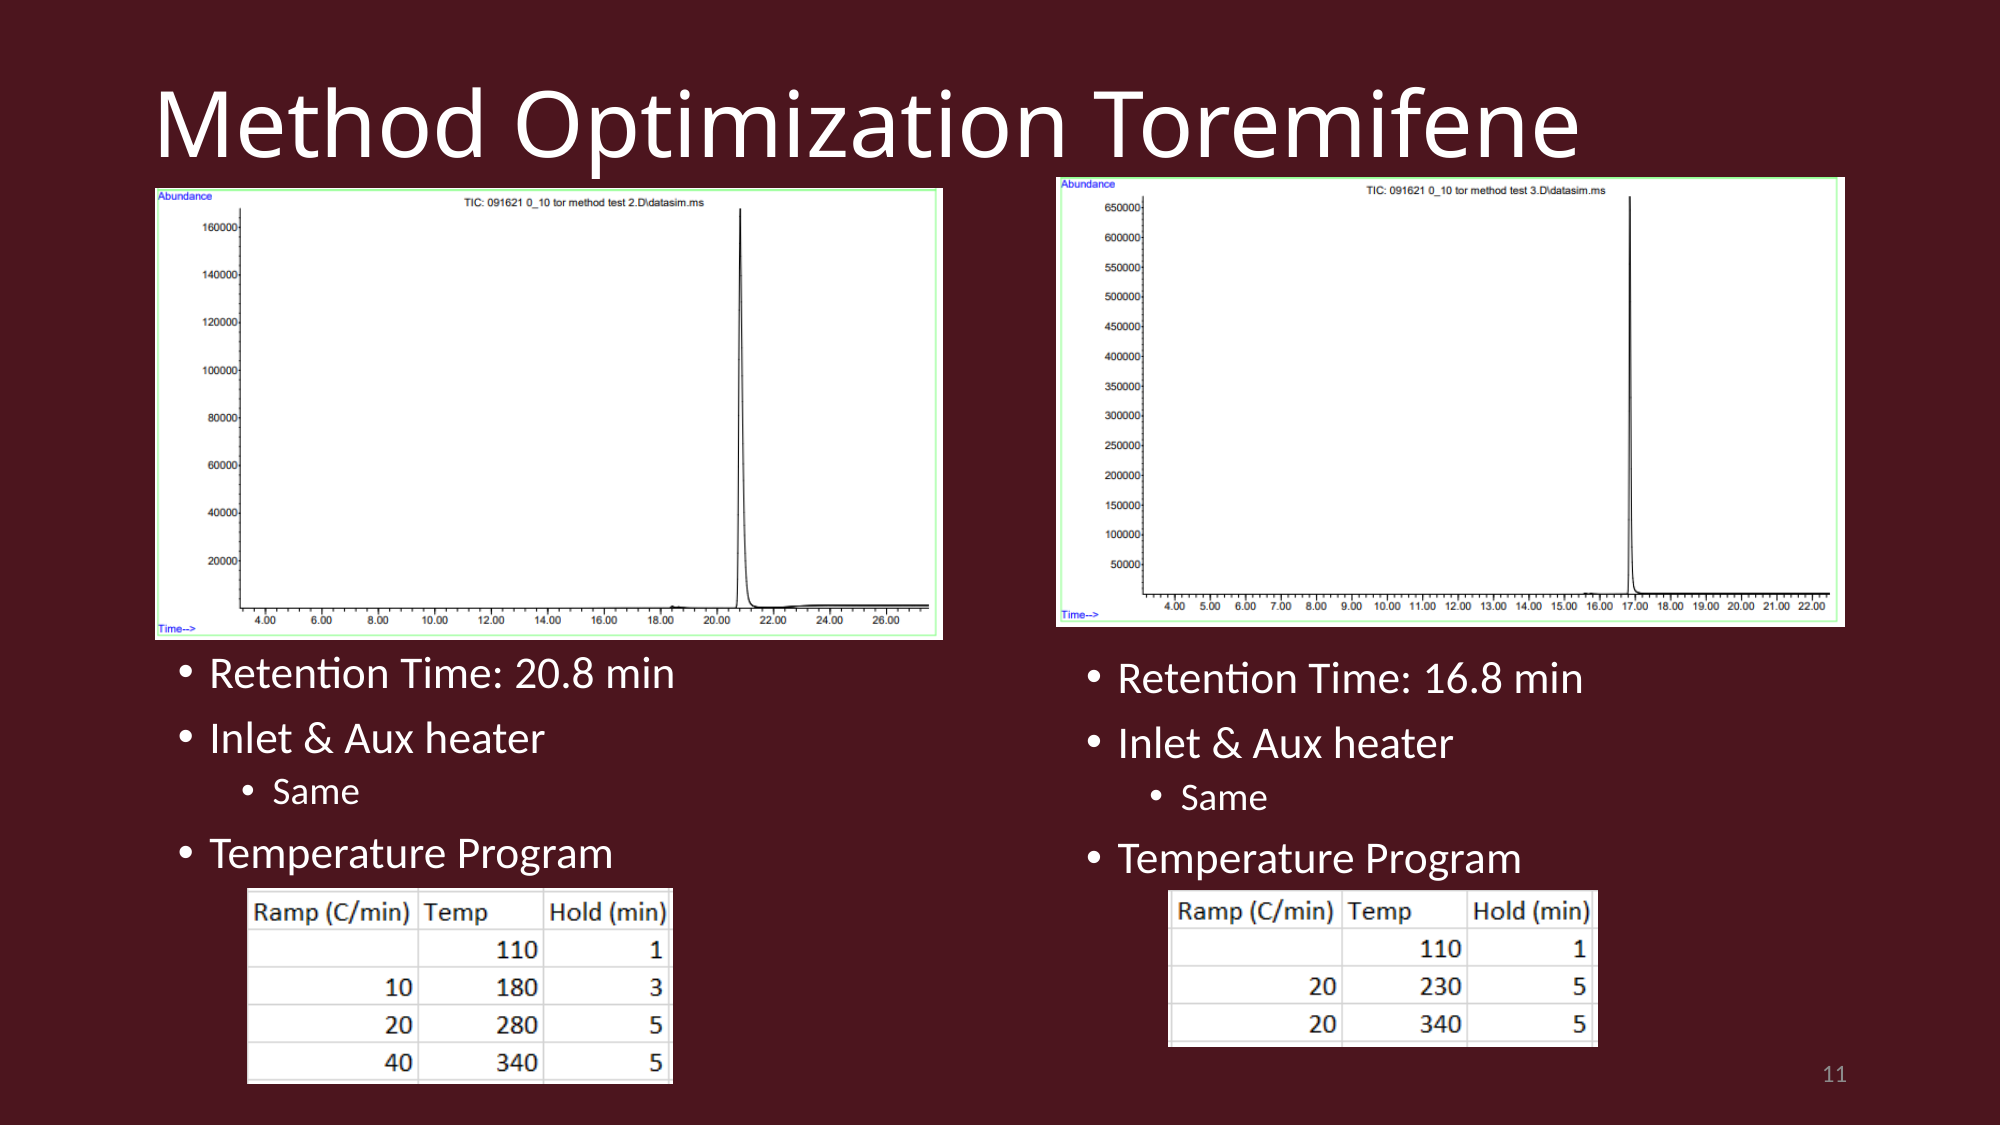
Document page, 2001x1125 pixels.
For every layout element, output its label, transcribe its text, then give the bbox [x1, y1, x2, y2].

picture [1056, 177, 1845, 627]
text_box Retention Time: 16.8 min Inlet & Aux heater Same Temperature Program [1071, 646, 1789, 894]
slide_number 11 [1412, 1042, 1863, 1103]
picture [155, 188, 943, 640]
picture [247, 888, 673, 1084]
title Method Optimization Toremifene [137, 18, 1863, 237]
picture [1168, 889, 1598, 1047]
list Retention Time: 20.8 min Inlet & Aux heater Same Temperature Program [162, 641, 881, 889]
